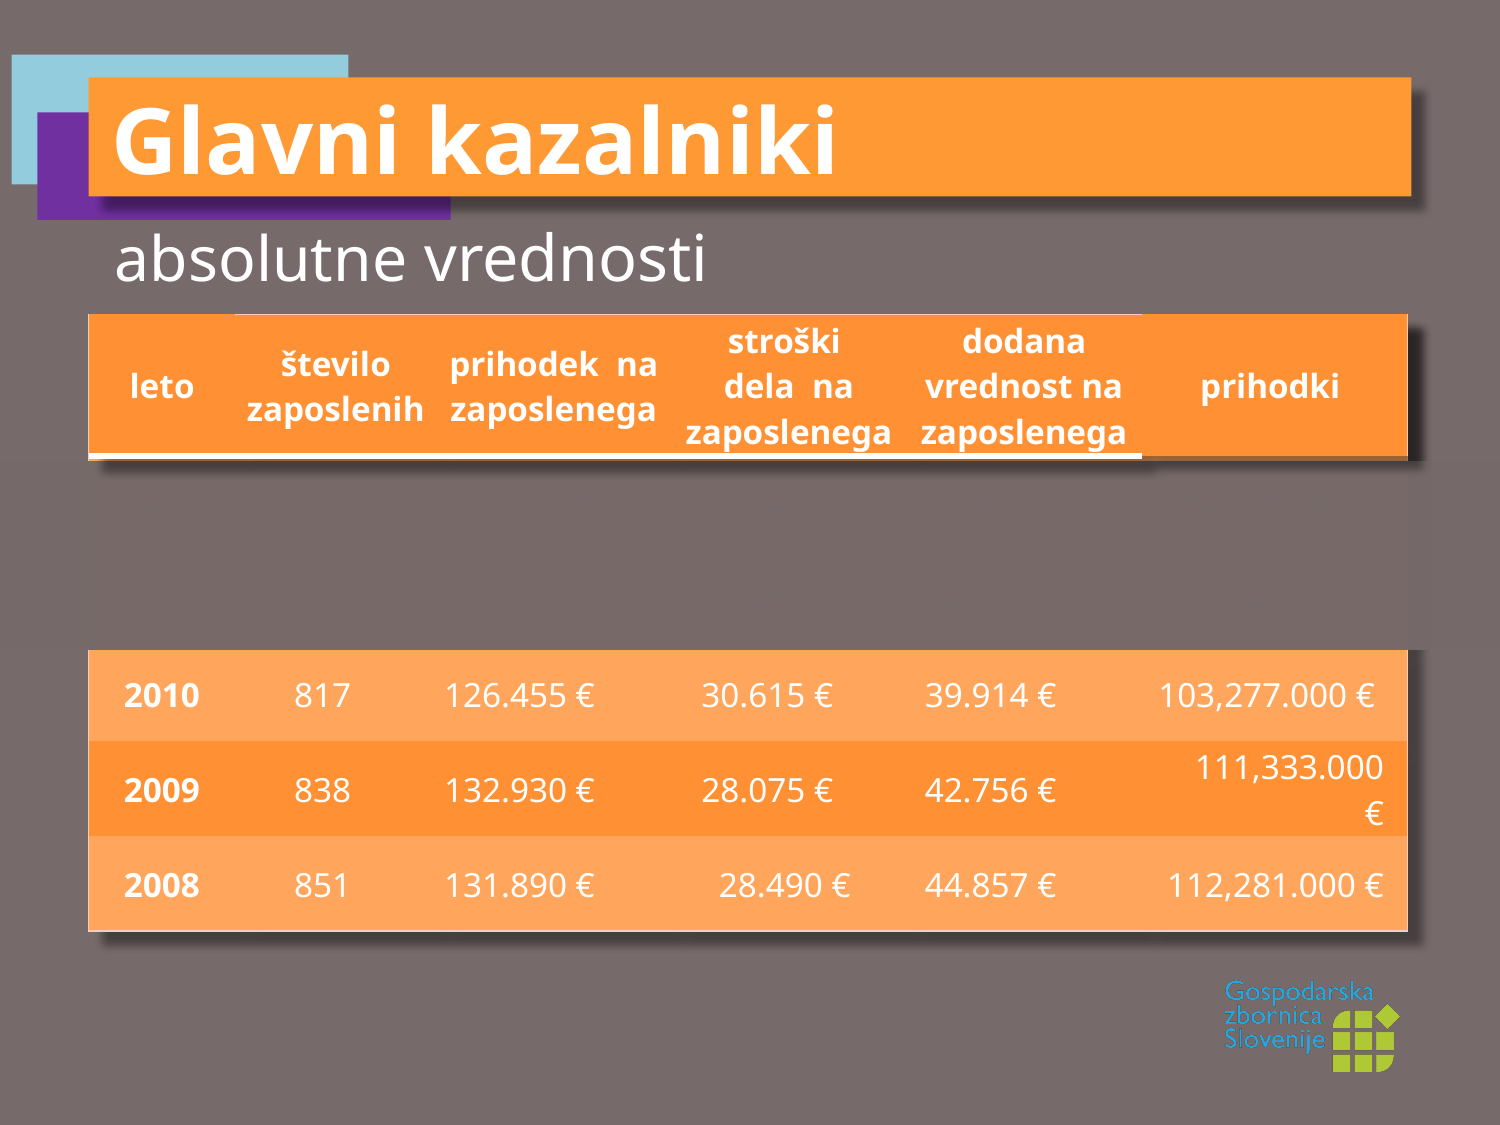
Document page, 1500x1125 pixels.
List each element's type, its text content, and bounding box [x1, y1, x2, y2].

table_header dodana vrednost na zaposlenega [907, 315, 1142, 453]
table_cell 817 [235, 657, 436, 741]
table_cell 126.455 € [436, 657, 671, 741]
table_cell 131.890 € [436, 836, 671, 930]
text_box [10, 53, 96, 187]
table_cell 42.756 € [907, 741, 1142, 836]
table_cell 2010 [89, 657, 235, 741]
table_cell 2008 [89, 836, 235, 930]
text_box [86, 75, 96, 198]
picture [0, 461, 1500, 650]
table_cell 28.490 € [671, 836, 907, 930]
picture [1224, 975, 1400, 1072]
table_header stroški dela na zaposlenega [671, 315, 907, 453]
table_cell 838 [235, 741, 436, 836]
table_cell 2009 [89, 741, 235, 836]
table_header število zaposlenih [235, 315, 436, 453]
table_cell 44.857 € [907, 836, 1142, 930]
table_cell 132.930 € [436, 741, 671, 836]
table_cell 111,333.000 € [1142, 741, 1407, 836]
table_header prihodek na zaposlenega [436, 315, 671, 453]
table_cell 112,281.000 € [1142, 836, 1407, 930]
table_cell 851 [235, 836, 436, 930]
table_header prihodki [1142, 314, 1407, 456]
text_box absolutne vrednosti [100, 160, 1199, 314]
table_cell 30.615 € [671, 657, 907, 741]
text_box Glavni kazalniki [96, 44, 1447, 232]
table_cell 103,277.000 € [1142, 657, 1407, 741]
table_cell 39.914 € [907, 657, 1142, 741]
text_box [35, 110, 96, 222]
table_header leto [89, 314, 235, 453]
table_cell 28.075 € [671, 741, 907, 836]
